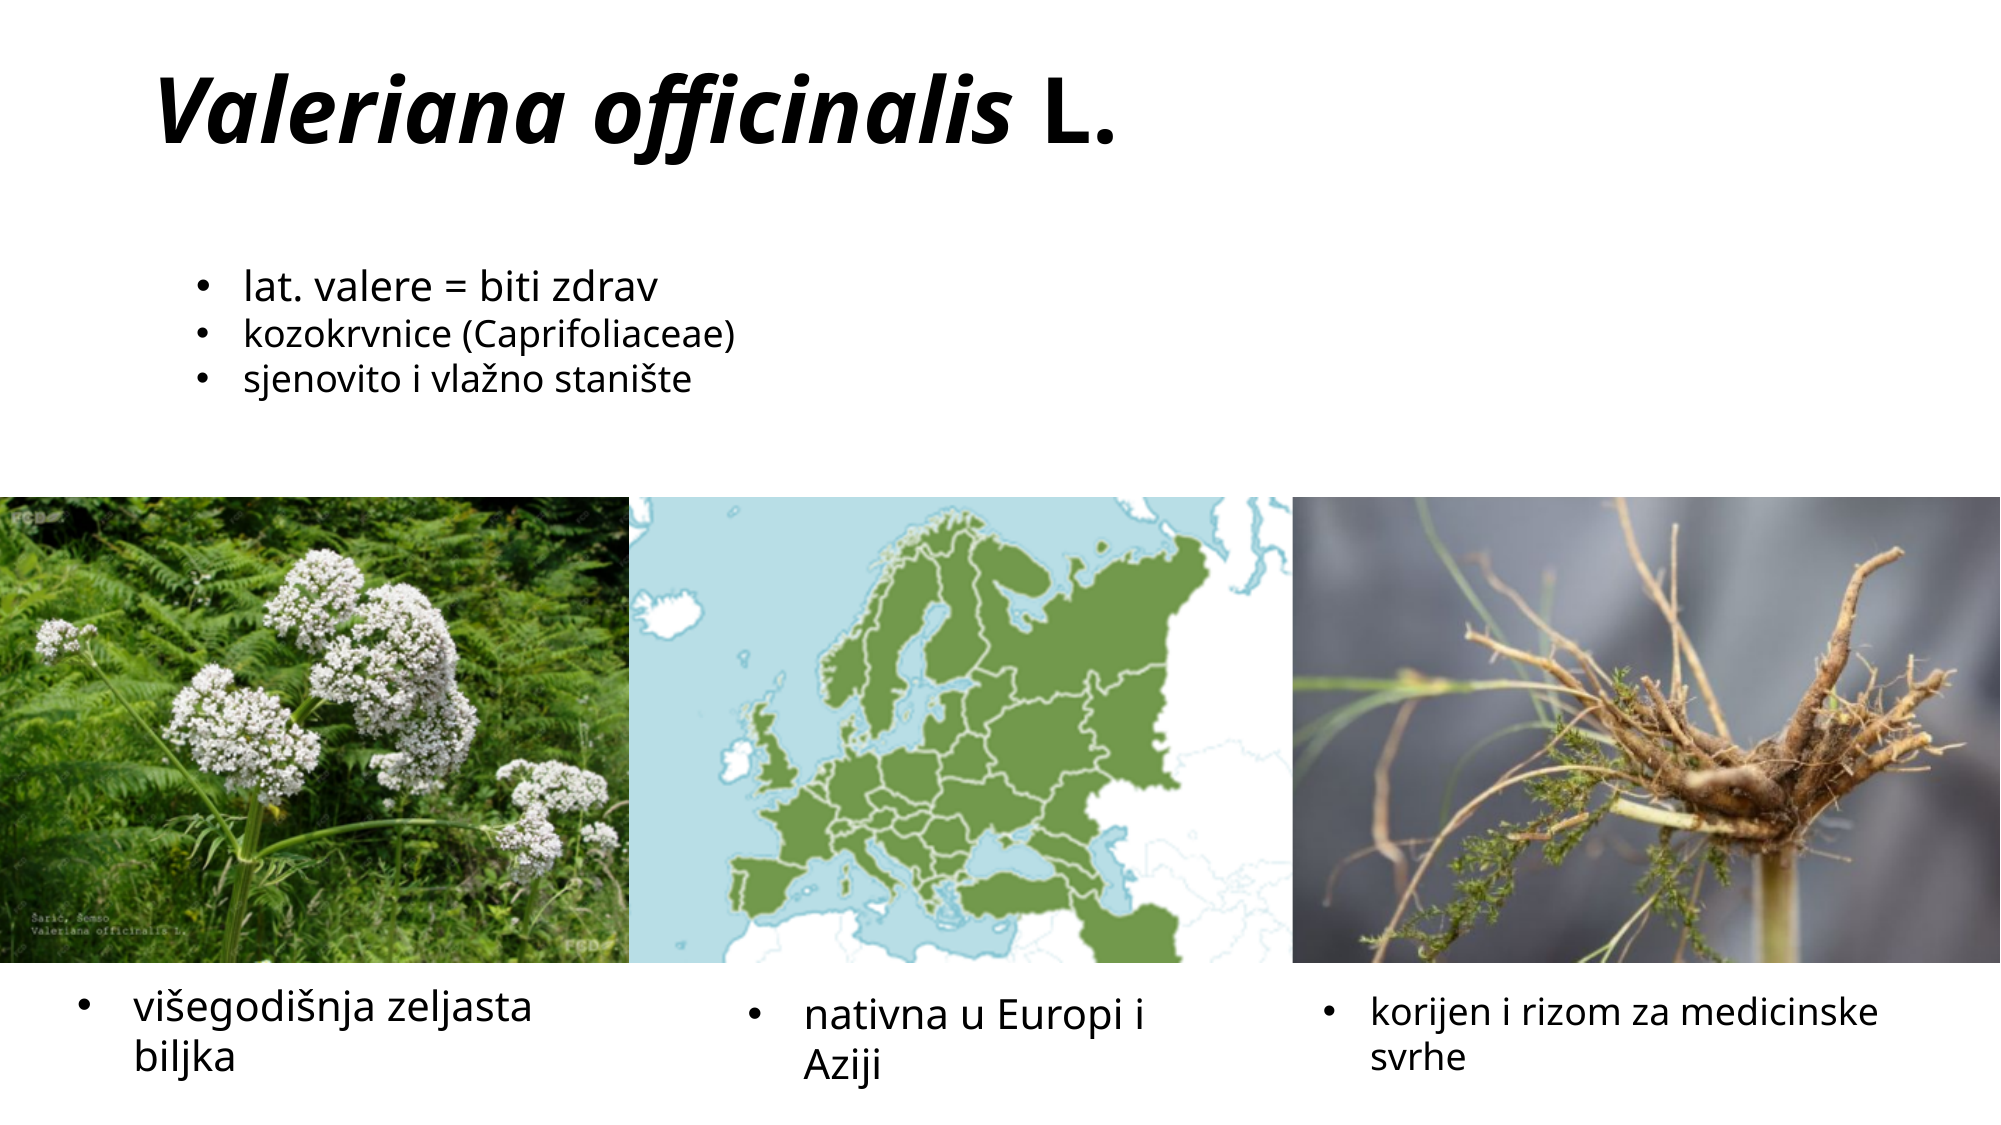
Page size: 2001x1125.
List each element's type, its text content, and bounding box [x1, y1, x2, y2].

text_box nativna u Europi i Aziji [732, 980, 1248, 1096]
picture [0, 496, 2000, 963]
text_box višegodišnja zeljasta biljka [62, 972, 638, 1087]
title Valeriana officinalis L. [137, 59, 1863, 278]
text_box lat. valere = biti zdrav kozokrvnice (Caprifoliaceae) sjenovito i vlažno stanište [181, 252, 1863, 496]
text_box korijen i rizom za medicinske svrhe [1308, 980, 1976, 1086]
